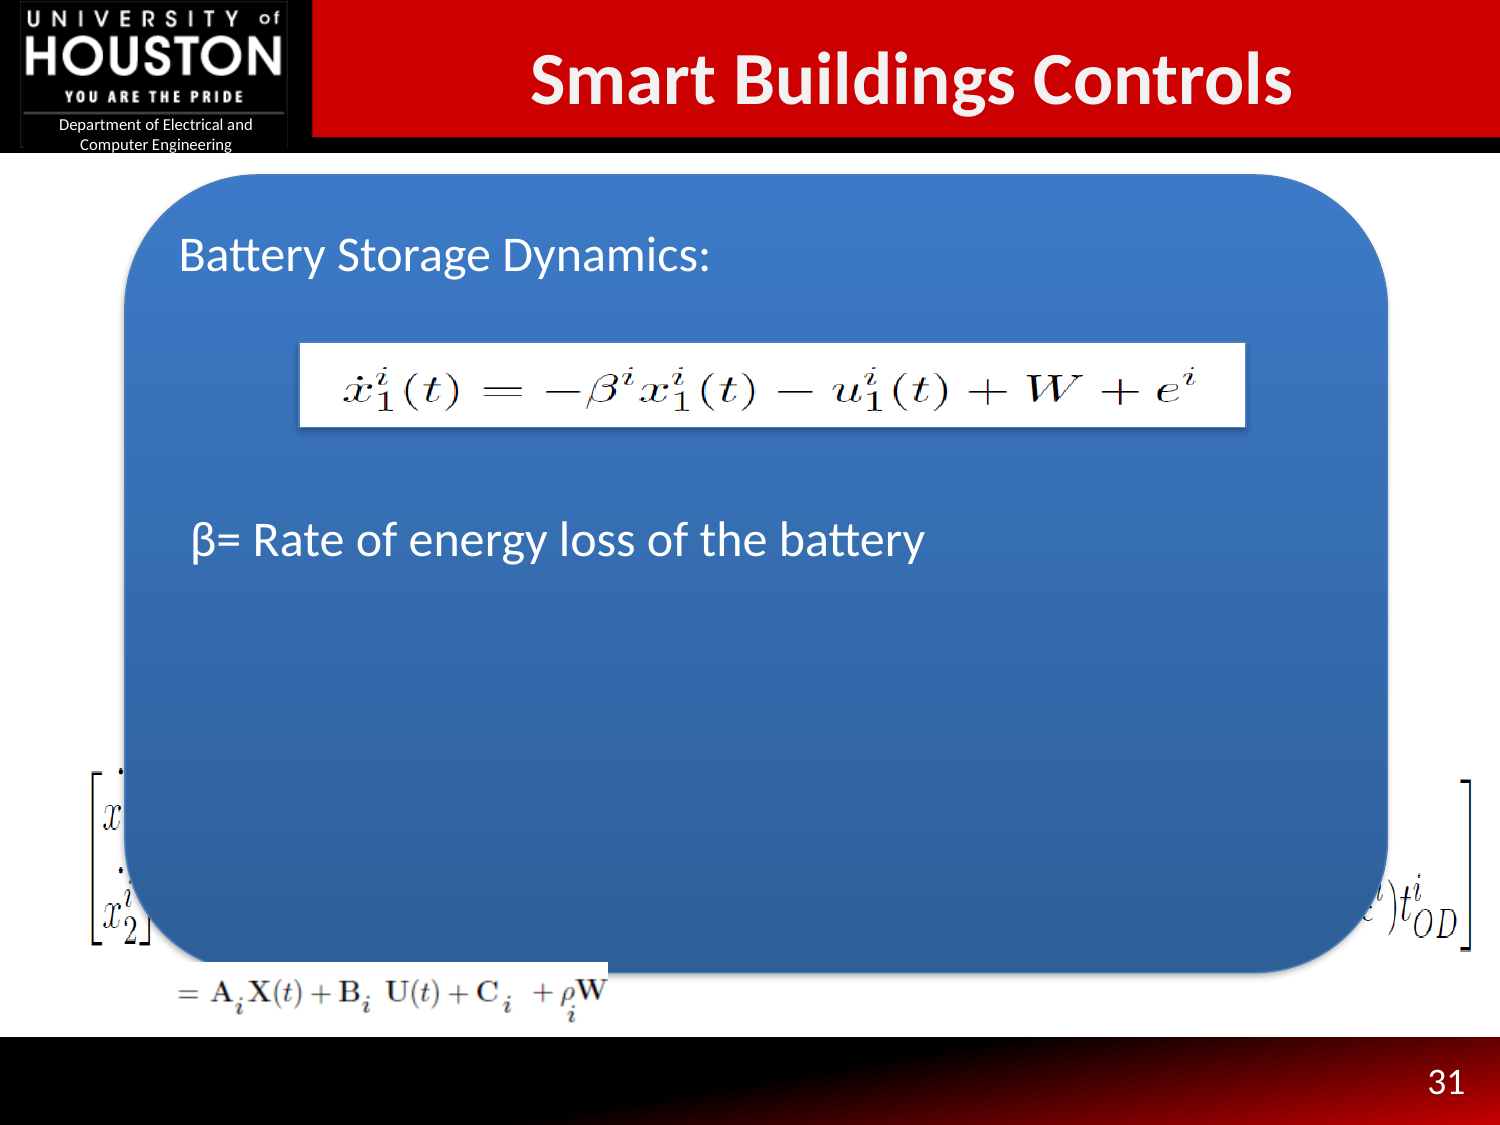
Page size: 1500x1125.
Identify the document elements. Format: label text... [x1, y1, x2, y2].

slide_number 31 [1412, 1050, 1488, 1125]
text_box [124, 174, 1388, 651]
picture [174, 962, 609, 1032]
text_box Smart Buildings Controls [375, 24, 1450, 125]
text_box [87, 749, 1476, 963]
picture [20, 1, 288, 148]
